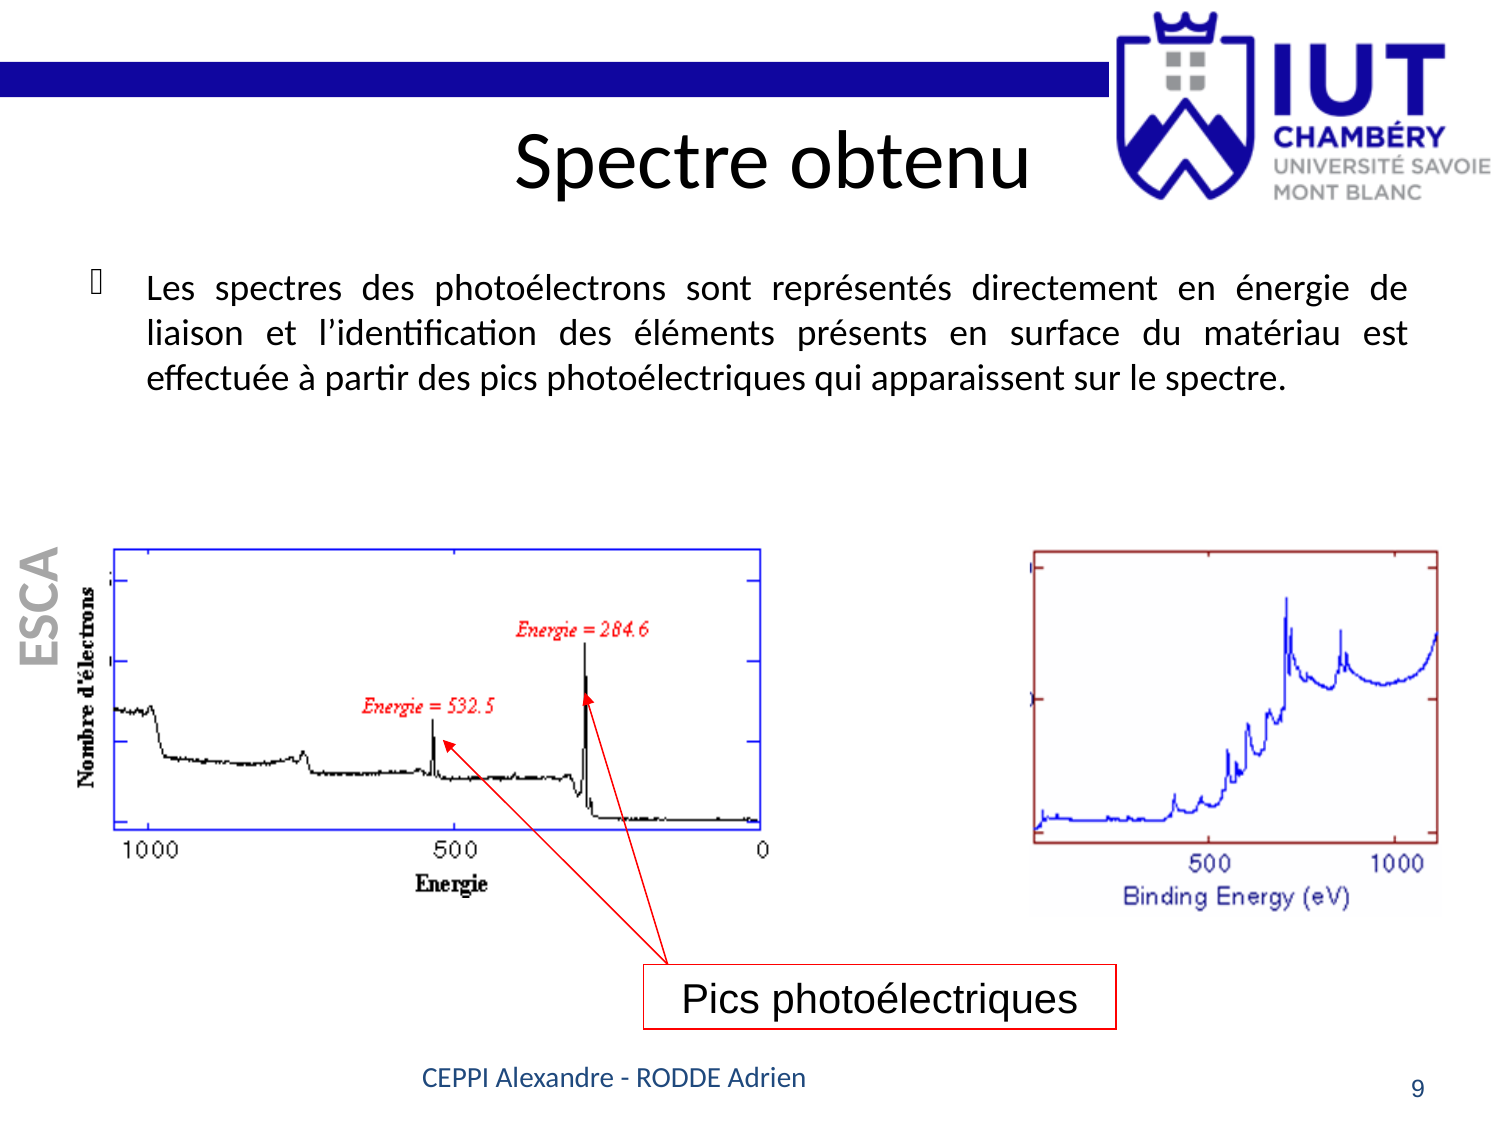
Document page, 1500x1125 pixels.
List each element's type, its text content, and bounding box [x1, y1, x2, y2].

text_box [0, 60, 1104, 99]
picture [1109, 4, 1500, 209]
text_box Pics photoélectriques [643, 964, 1117, 1030]
list Les spectres des photoélectrons sont représentés directement en énergie de liaison et l’identification des éléments présents en surface du matériau est effectuée à partir des pics photoélectriques qui apparaissent sur le spectre. [272, 255, 1425, 998]
picture [76, 544, 774, 898]
text_box CEPPI Alexandre - RODDE Adrien [407, 1050, 1022, 1101]
text_box 9 [1299, 1042, 1425, 1103]
picture [994, 526, 1459, 934]
title Spectre obtenu [98, 99, 1449, 285]
text_box ESCA [0, 137, 272, 1079]
